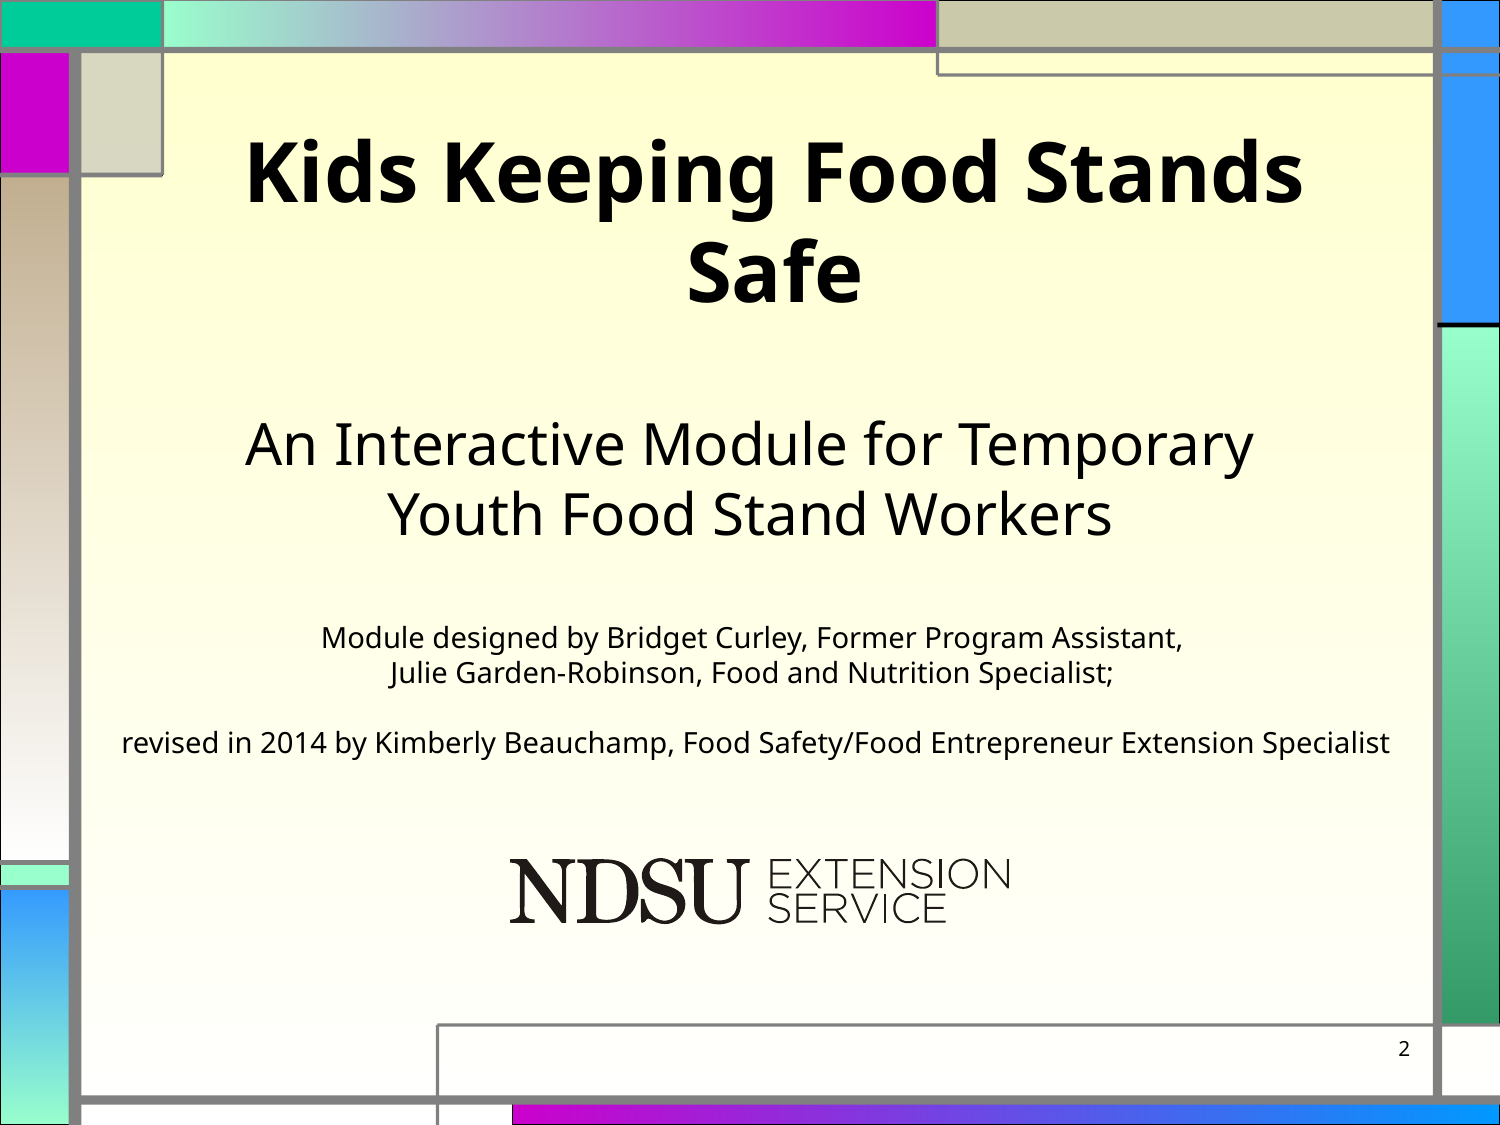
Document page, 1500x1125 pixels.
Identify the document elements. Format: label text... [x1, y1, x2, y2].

title Kids Keeping Food Stands Safe [137, 99, 1413, 338]
picture [469, 830, 1043, 955]
text_box Module designed by Bridget Curley, Former Program Assistant, Julie Garden-Robinson, Food and Nutrition Specialist; revised in 2014 by Kimberly Beauchamp, Food Safety/Food Entrepreneur Extension Specialist [74, 612, 1438, 768]
slide_number 2 [1074, 1027, 1425, 1091]
subtitle An Interactive Module for Temporary Youth Food Stand Workers [162, 399, 1338, 612]
